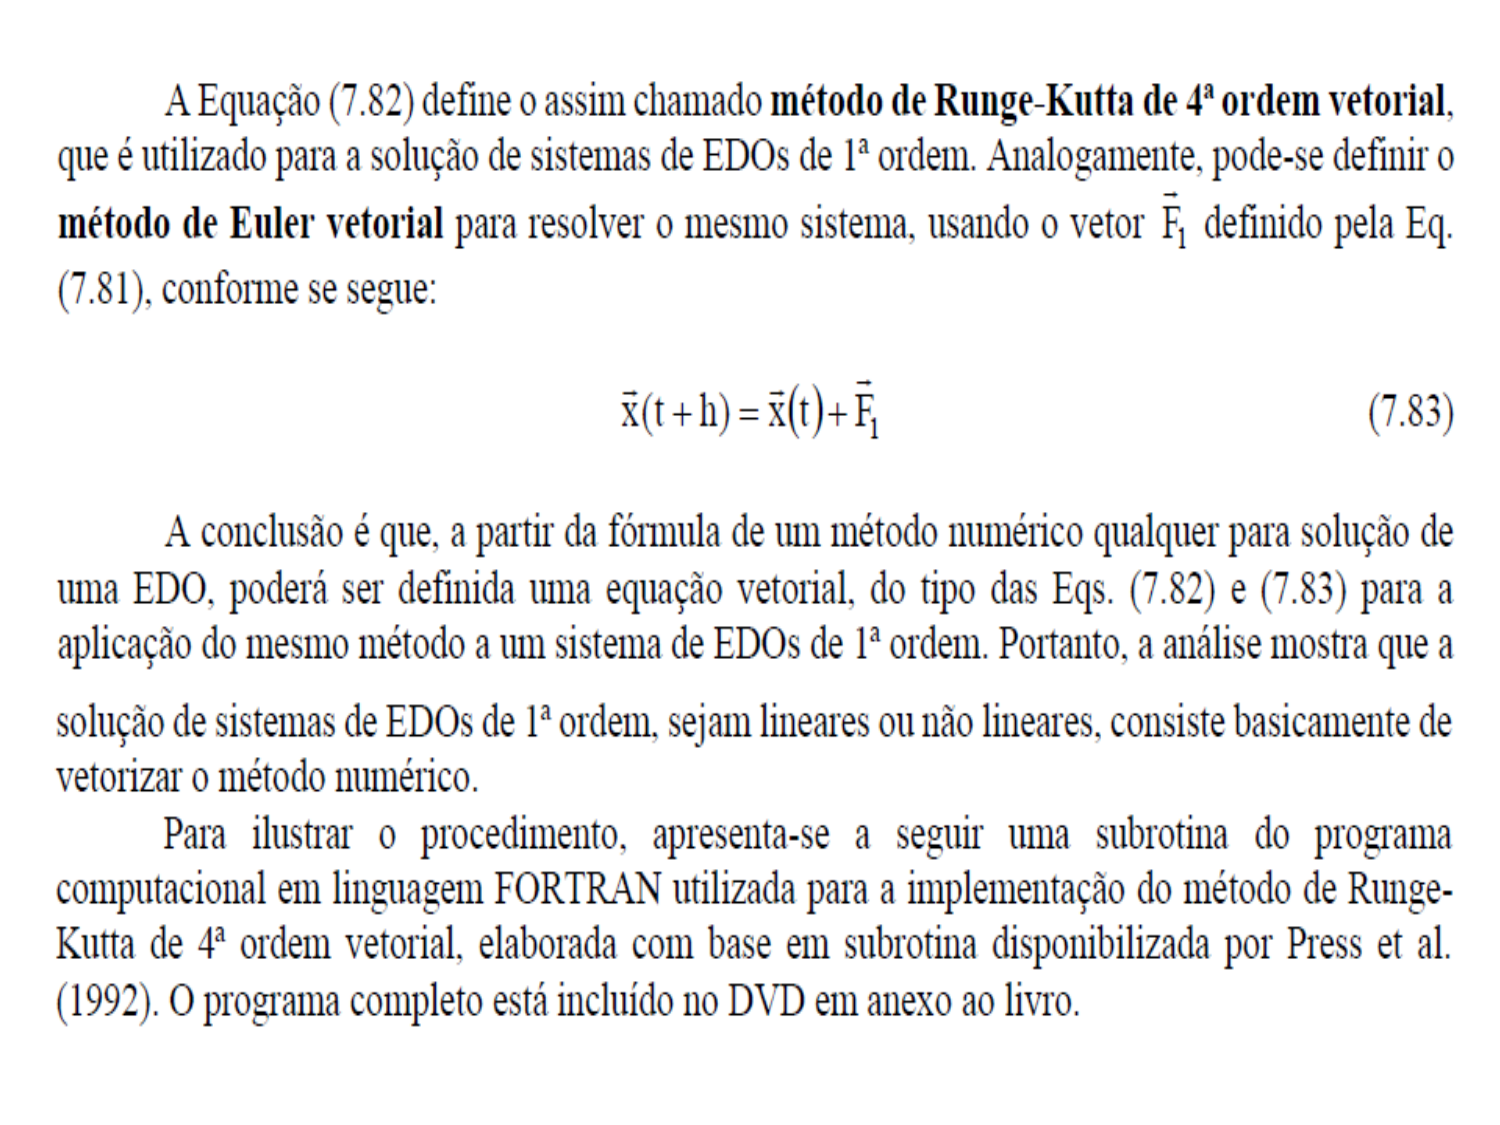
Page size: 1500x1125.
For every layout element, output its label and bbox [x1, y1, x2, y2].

picture [16, 42, 1484, 1071]
